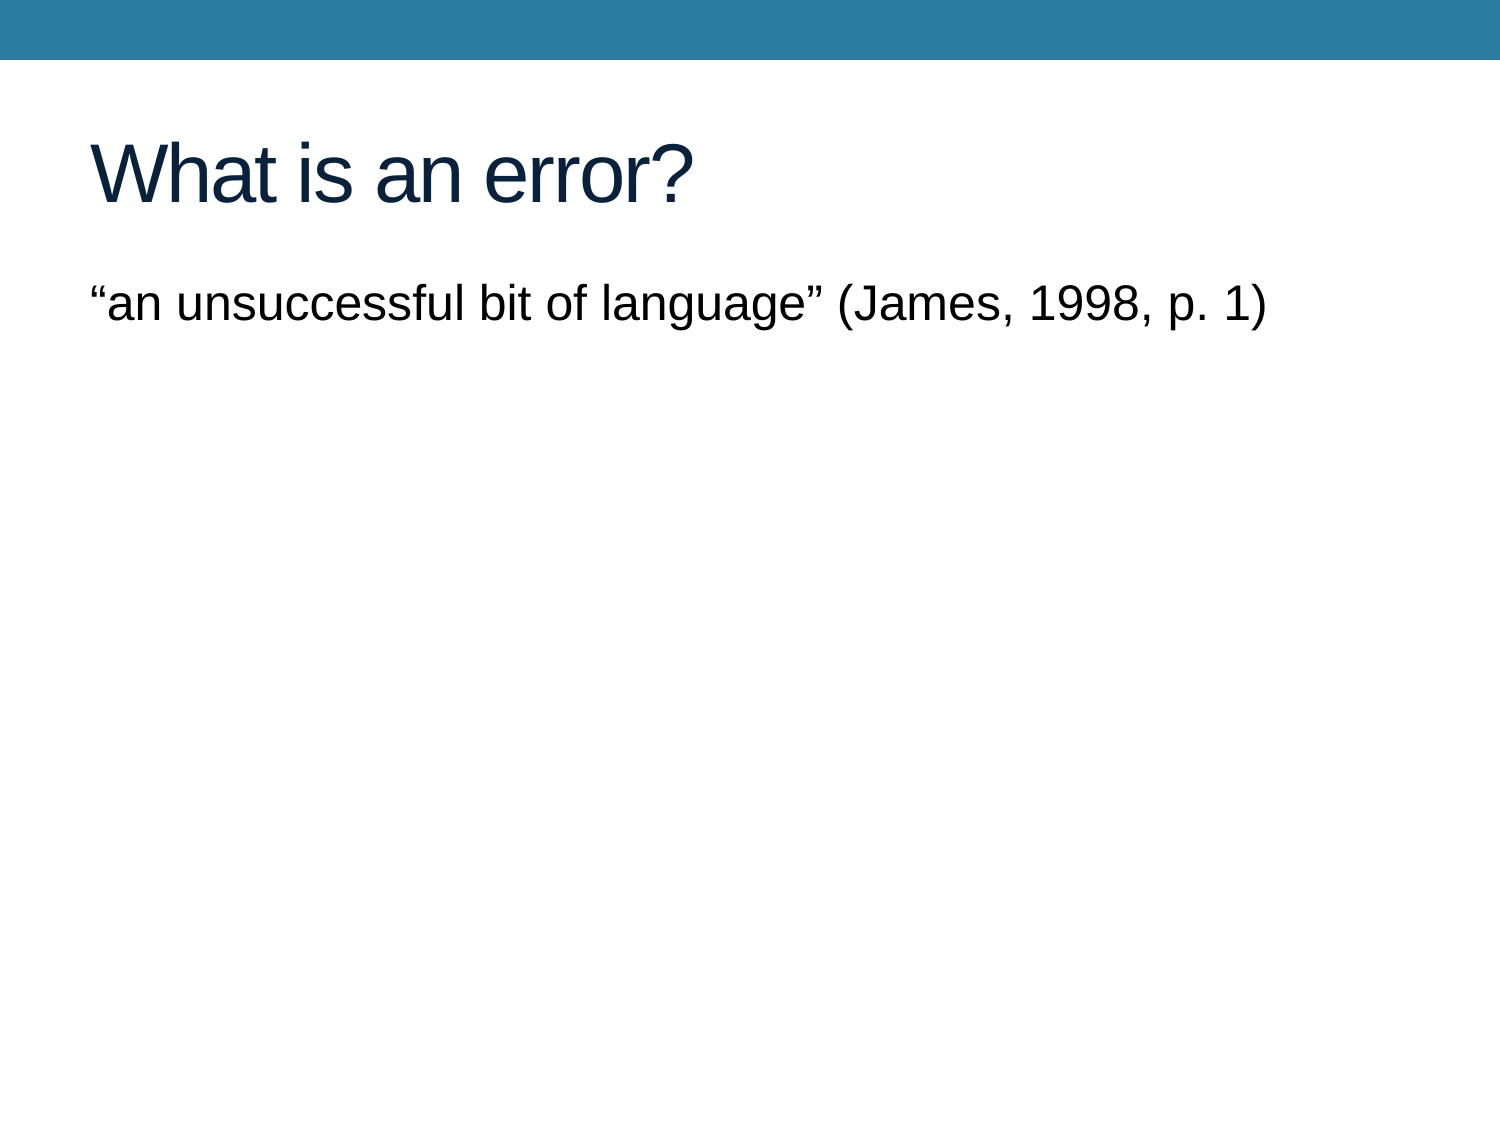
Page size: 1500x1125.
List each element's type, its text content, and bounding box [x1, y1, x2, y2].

title What is an error? [75, 87, 1425, 250]
list “an unsuccessful bit of language” (James, 1998, p. 1) [75, 262, 1425, 1063]
